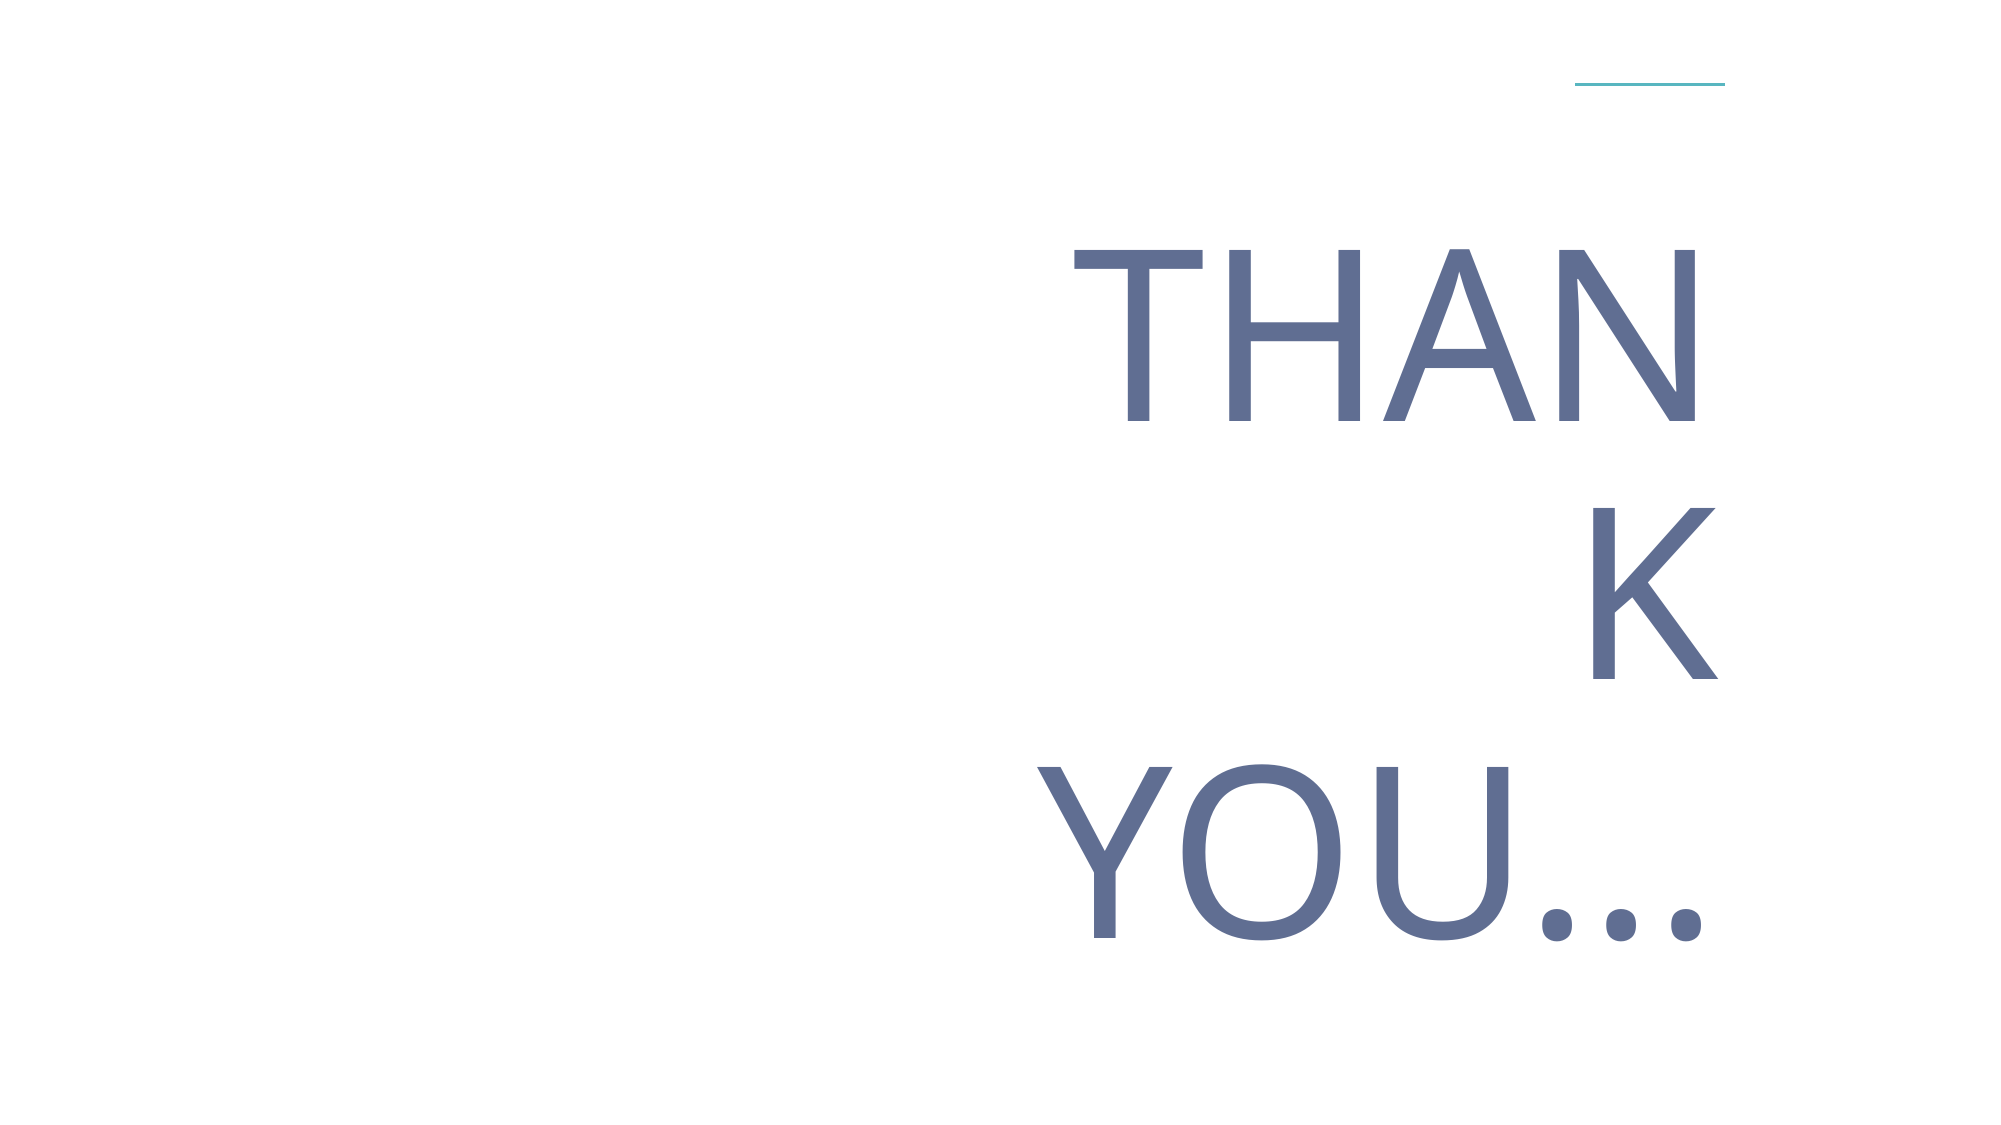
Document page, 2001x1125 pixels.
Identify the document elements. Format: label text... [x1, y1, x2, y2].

text_box THANK YOU... [888, 277, 1727, 998]
